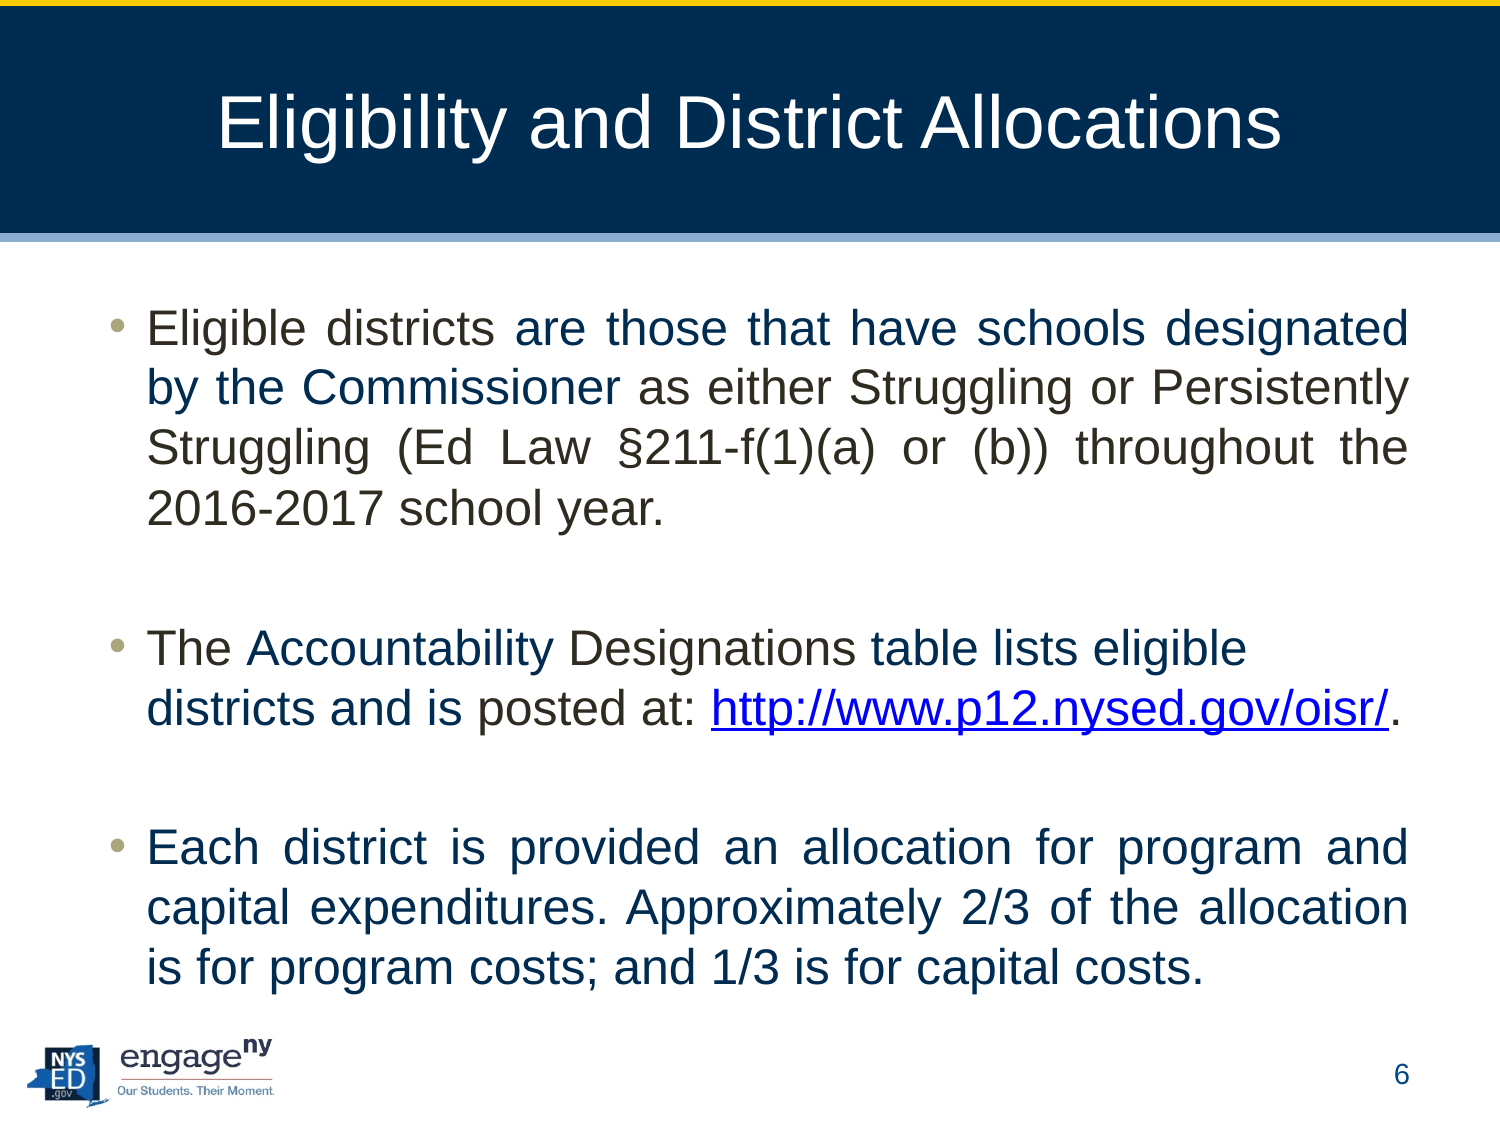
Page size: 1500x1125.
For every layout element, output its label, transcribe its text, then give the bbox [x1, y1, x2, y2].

picture [117, 1034, 275, 1104]
picture [27, 1034, 111, 1118]
slide_number 6 [1074, 1042, 1425, 1103]
list Eligible districts are those that have schools designated by the Commissioner as either Struggling or Persistently Struggling (Ed Law §211-f(1)(a) or (b)) throughout the 2016-2017 school year. The Accountability Designations table lists eligible districts and is posted at: http://www.p12.nysed.gov/oisr/. Each district is provided an allocation for program and capital expenditures. Approximately 2/3 of the allocation is for program costs; and 1/3 is for capital costs. [75, 287, 1425, 1005]
title Eligibility and District Allocations [75, 24, 1425, 213]
